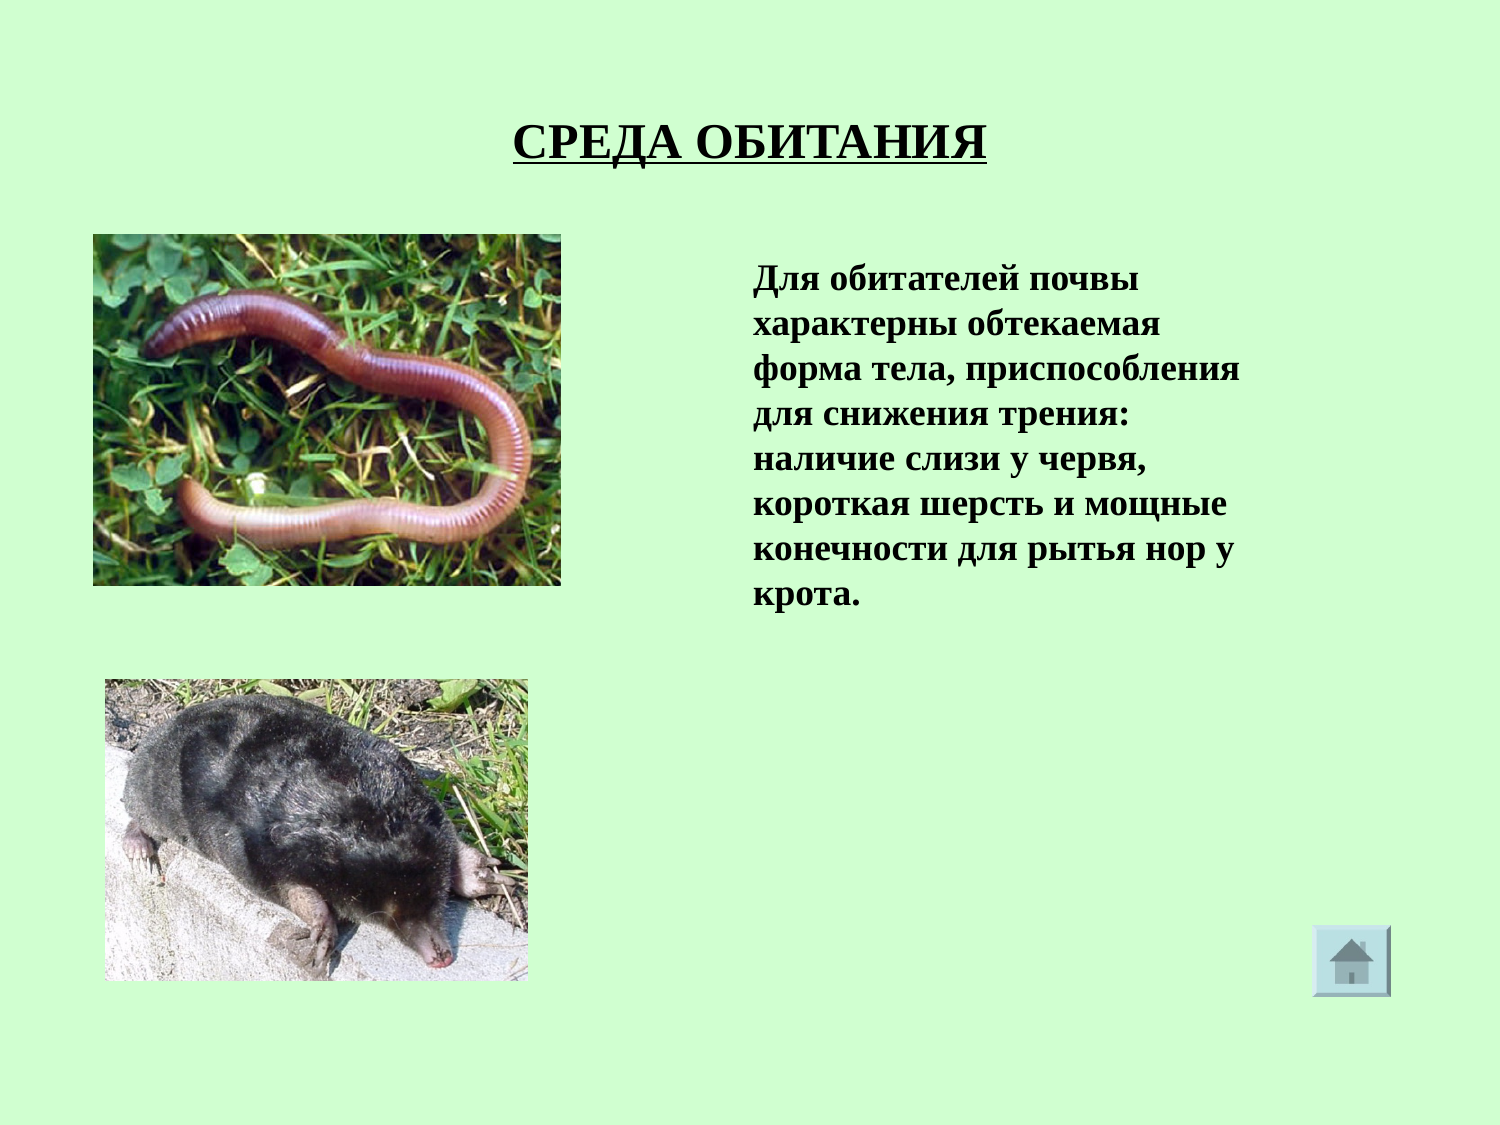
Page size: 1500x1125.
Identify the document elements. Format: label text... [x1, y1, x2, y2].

picture [1312, 925, 1391, 997]
text_box Для обитателей почвы характерны обтекаемая форма тела, приспособления для снижения трения: наличие слизи у червя, короткая шерсть и мощные конечности для рытья нор у крота. [738, 246, 1290, 621]
picture [105, 679, 528, 981]
picture [93, 234, 561, 587]
title СРЕДА ОБИТАНИЯ [74, 44, 1426, 233]
